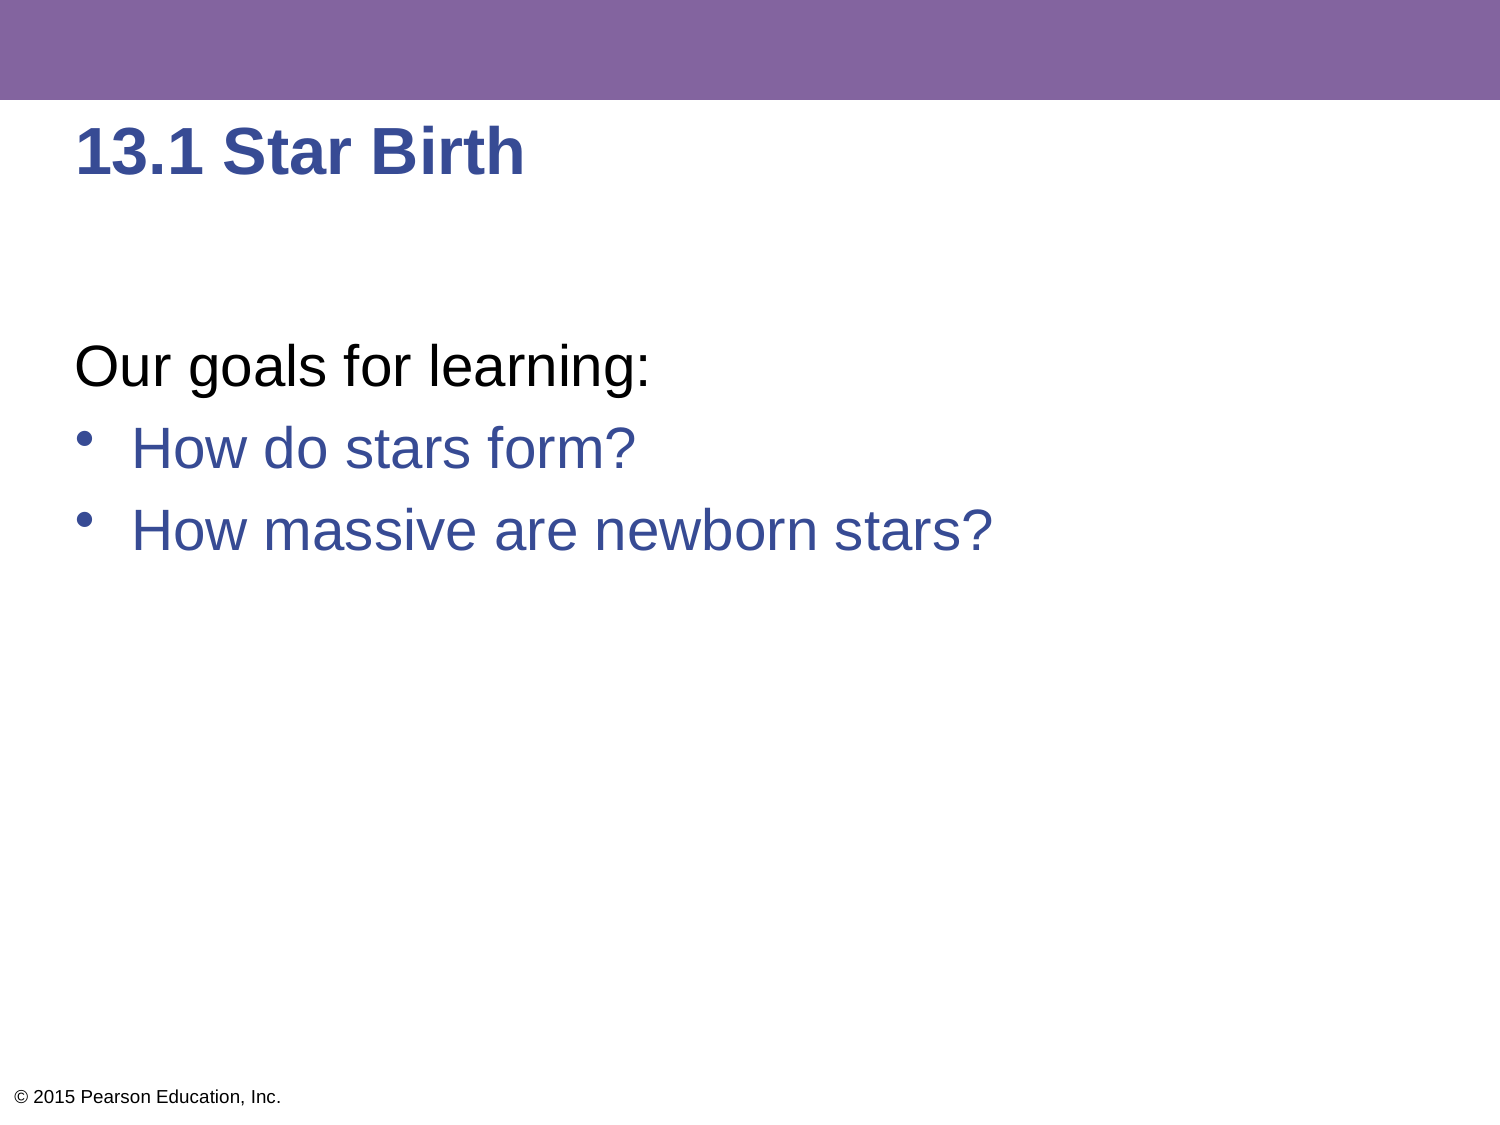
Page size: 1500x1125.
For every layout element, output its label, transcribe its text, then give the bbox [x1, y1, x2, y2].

title 13.1 Star Birth [0, 100, 1500, 196]
list Our goals for learning: How do stars form? How massive are newborn stars? [59, 321, 1410, 1085]
footer © 2015 Pearson Education, Inc. [14, 1084, 900, 1115]
